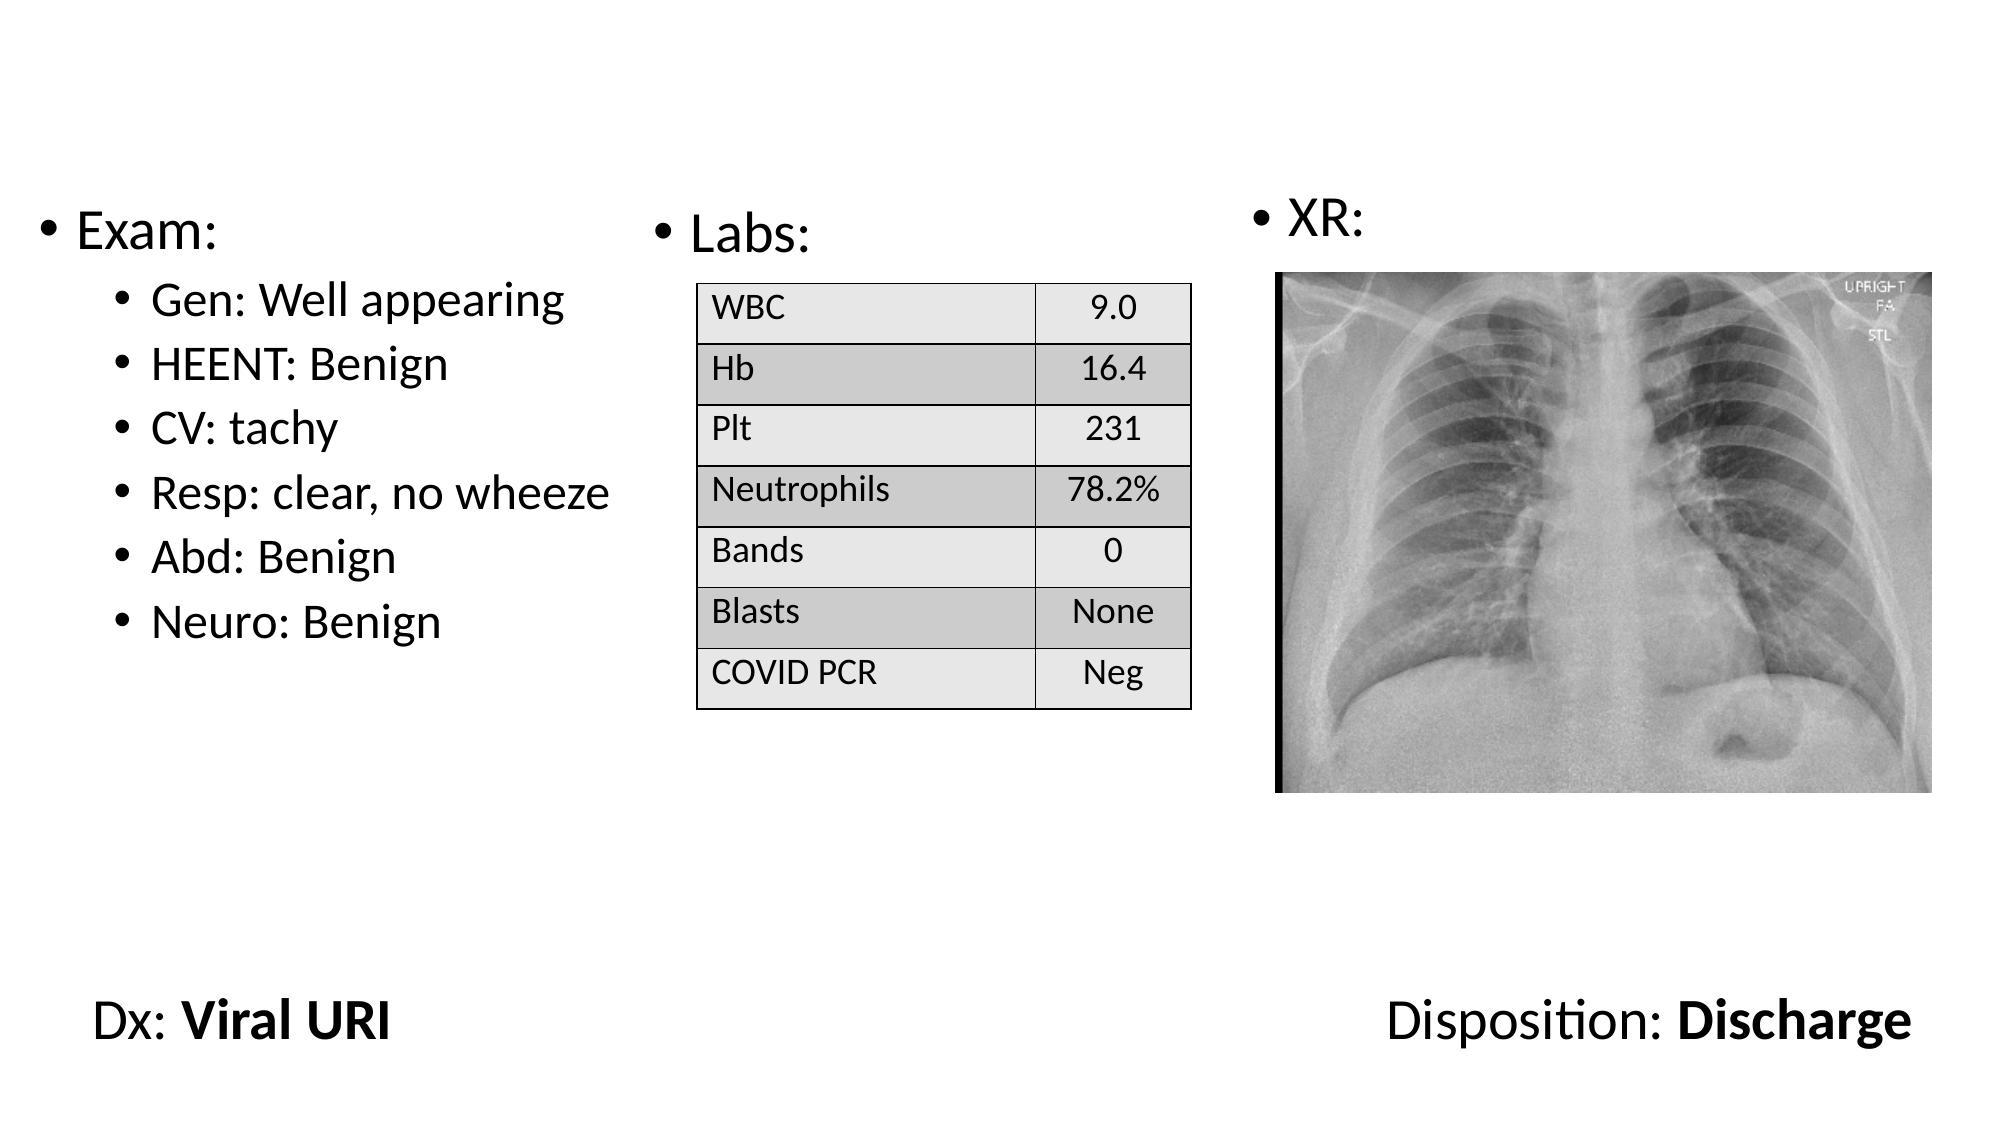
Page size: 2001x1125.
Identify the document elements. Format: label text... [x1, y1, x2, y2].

text_box Disposition: Discharge [1371, 973, 1928, 1059]
table_cell Bands [698, 528, 1035, 587]
table_cell COVID PCR [698, 649, 1035, 708]
table_header WBC [698, 284, 1035, 343]
text_box XR: [1236, 186, 1704, 671]
list Exam: Gen: Well appearing HEENT: Benign CV: tachy Resp: clear, no wheeze Abd: Benign Neuro: Benign [23, 192, 659, 677]
table_cell 78.2% [1036, 467, 1190, 526]
table_cell Neutrophils [698, 467, 1035, 526]
table_cell 231 [1036, 406, 1190, 465]
table_header 9.0 [1036, 284, 1190, 343]
table_cell Blasts [698, 588, 1035, 648]
table_cell 16.4 [1036, 345, 1190, 404]
table_cell Neg [1036, 649, 1190, 708]
table_cell Plt [698, 406, 1035, 465]
text_box Labs: [638, 195, 1105, 679]
picture [1274, 272, 1932, 793]
table_cell None [1036, 588, 1190, 648]
table_cell 0 [1036, 528, 1190, 587]
text_box Dx: Viral URI [77, 973, 408, 1059]
table_cell Hb [698, 345, 1035, 404]
